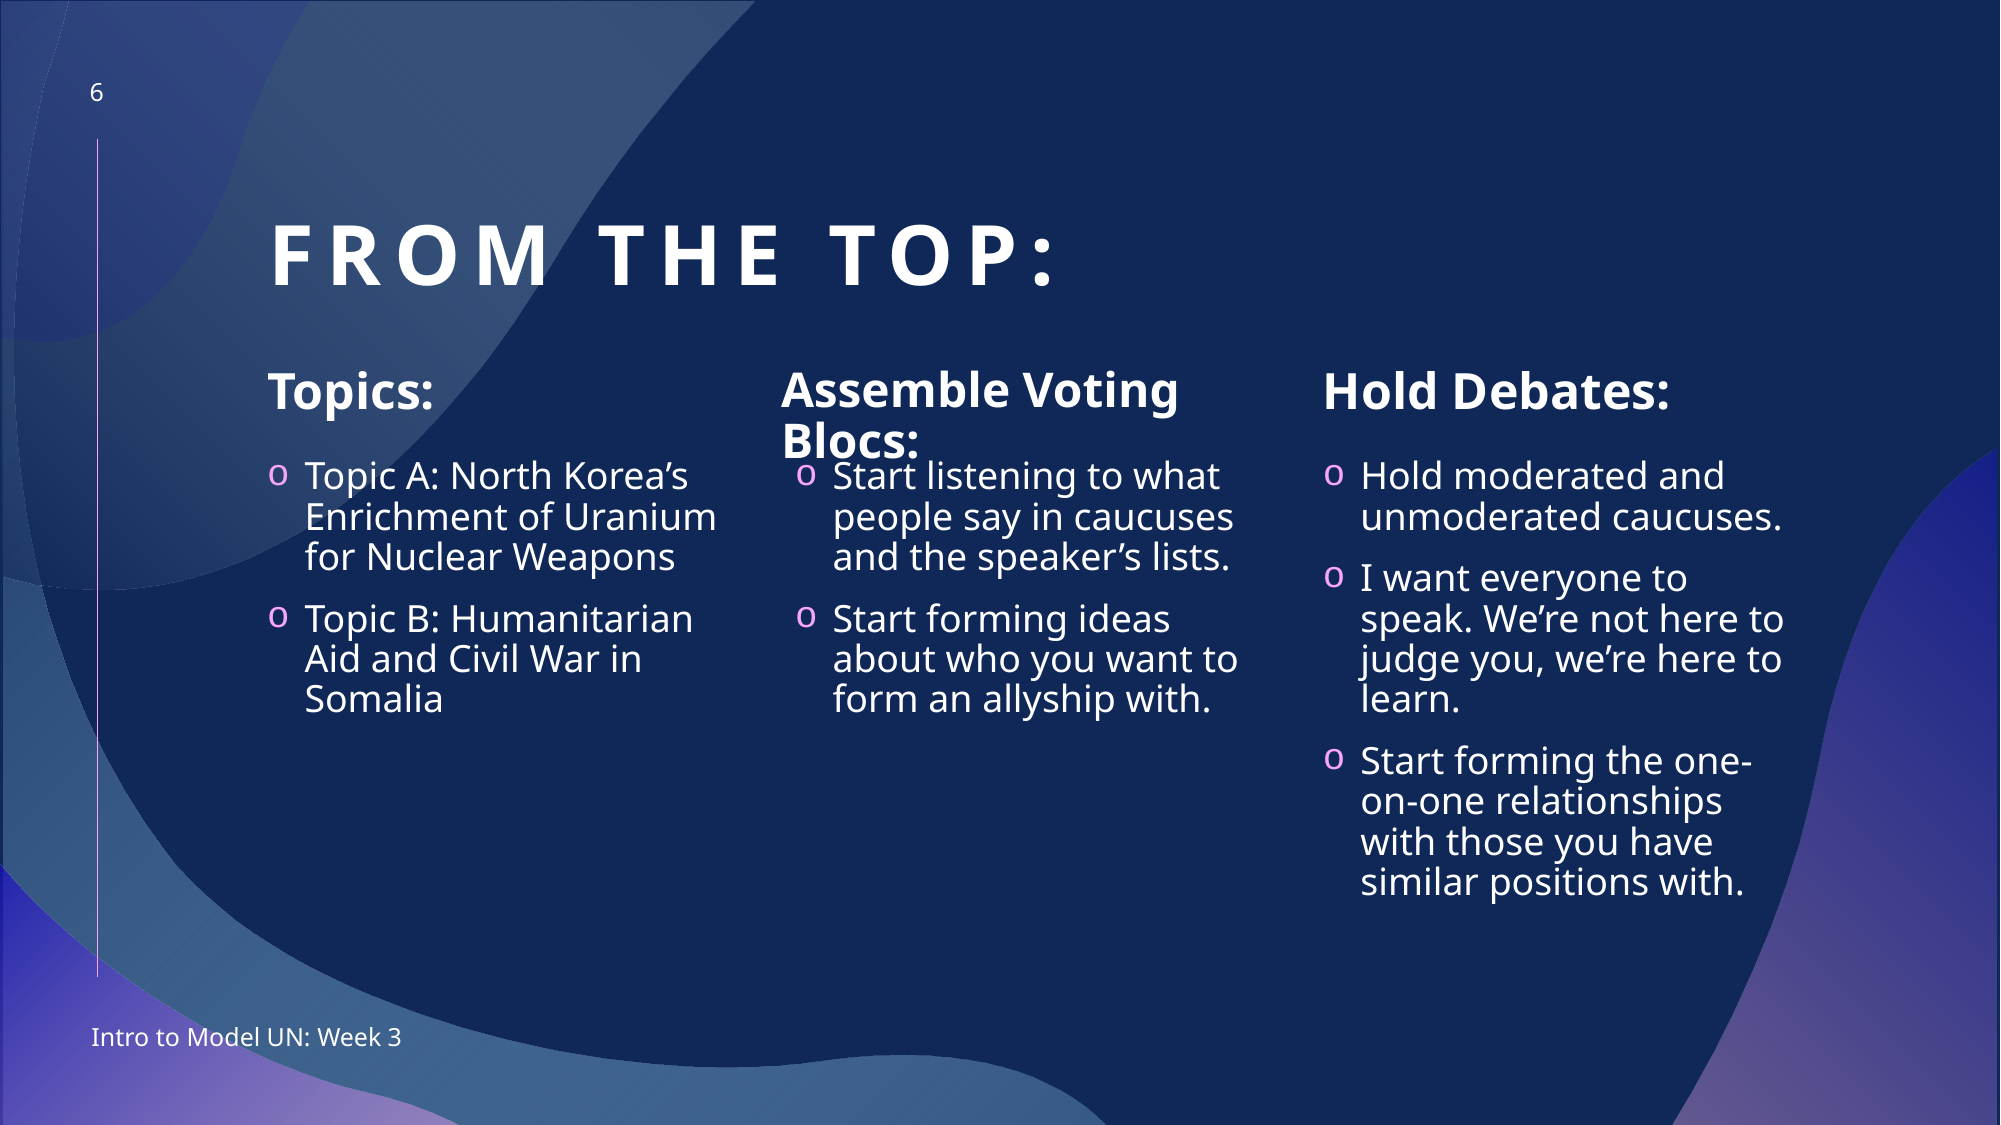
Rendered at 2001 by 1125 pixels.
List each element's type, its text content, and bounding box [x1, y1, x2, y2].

list Hold Debates: [1308, 358, 1793, 440]
list Assemble Voting Blocs: [766, 358, 1308, 440]
list Start listening to what people say in caucuses and the speaker’s lists. Start forming ideas about who you want to form an allyship with. [780, 450, 1265, 873]
list Topic A: North Korea’s Enrichment of Uranium for Nuclear Weapons Topic B: Humanitarian Aid and Civil War in Somalia [251, 450, 737, 873]
footer Intro to Model UN: Week 3 [76, 1015, 459, 1061]
title From the top: [253, 135, 1710, 311]
list Topics: [251, 358, 737, 440]
slide_number 6 [53, 67, 140, 119]
list Hold moderated and unmoderated caucuses. I want everyone to speak. We’re not here to judge you, we’re here to learn. Start forming the one-on-one relationships with those you have similar positions with. [1308, 450, 1812, 873]
